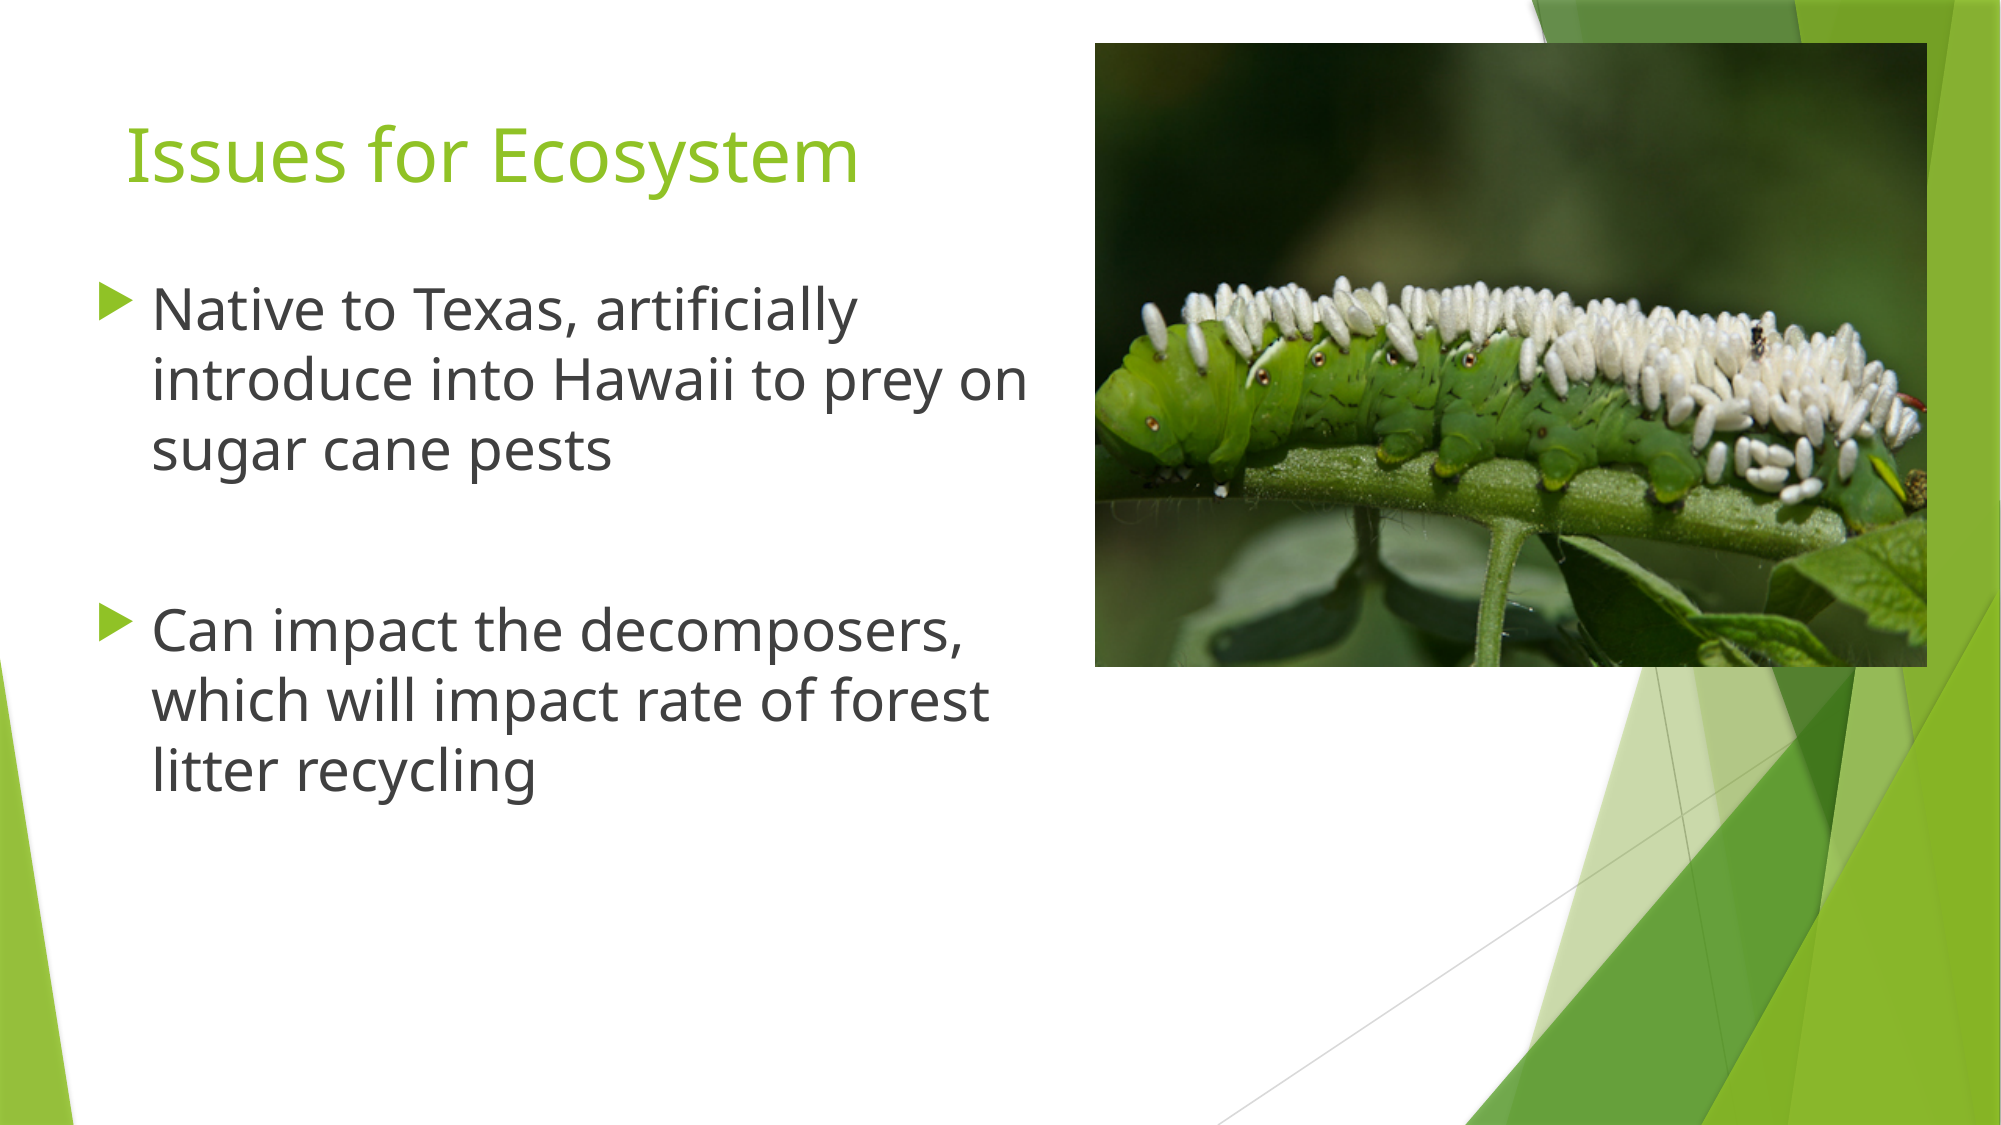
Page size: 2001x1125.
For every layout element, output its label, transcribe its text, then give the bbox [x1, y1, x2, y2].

title Issues for Ecosystem [111, 99, 1090, 317]
picture [1095, 42, 1928, 668]
list Native to Texas, artificially introduce into Hawaii to prey on sugar cane pests Can impact the decomposers, which will impact rate of forest litter recycling [79, 264, 1056, 992]
